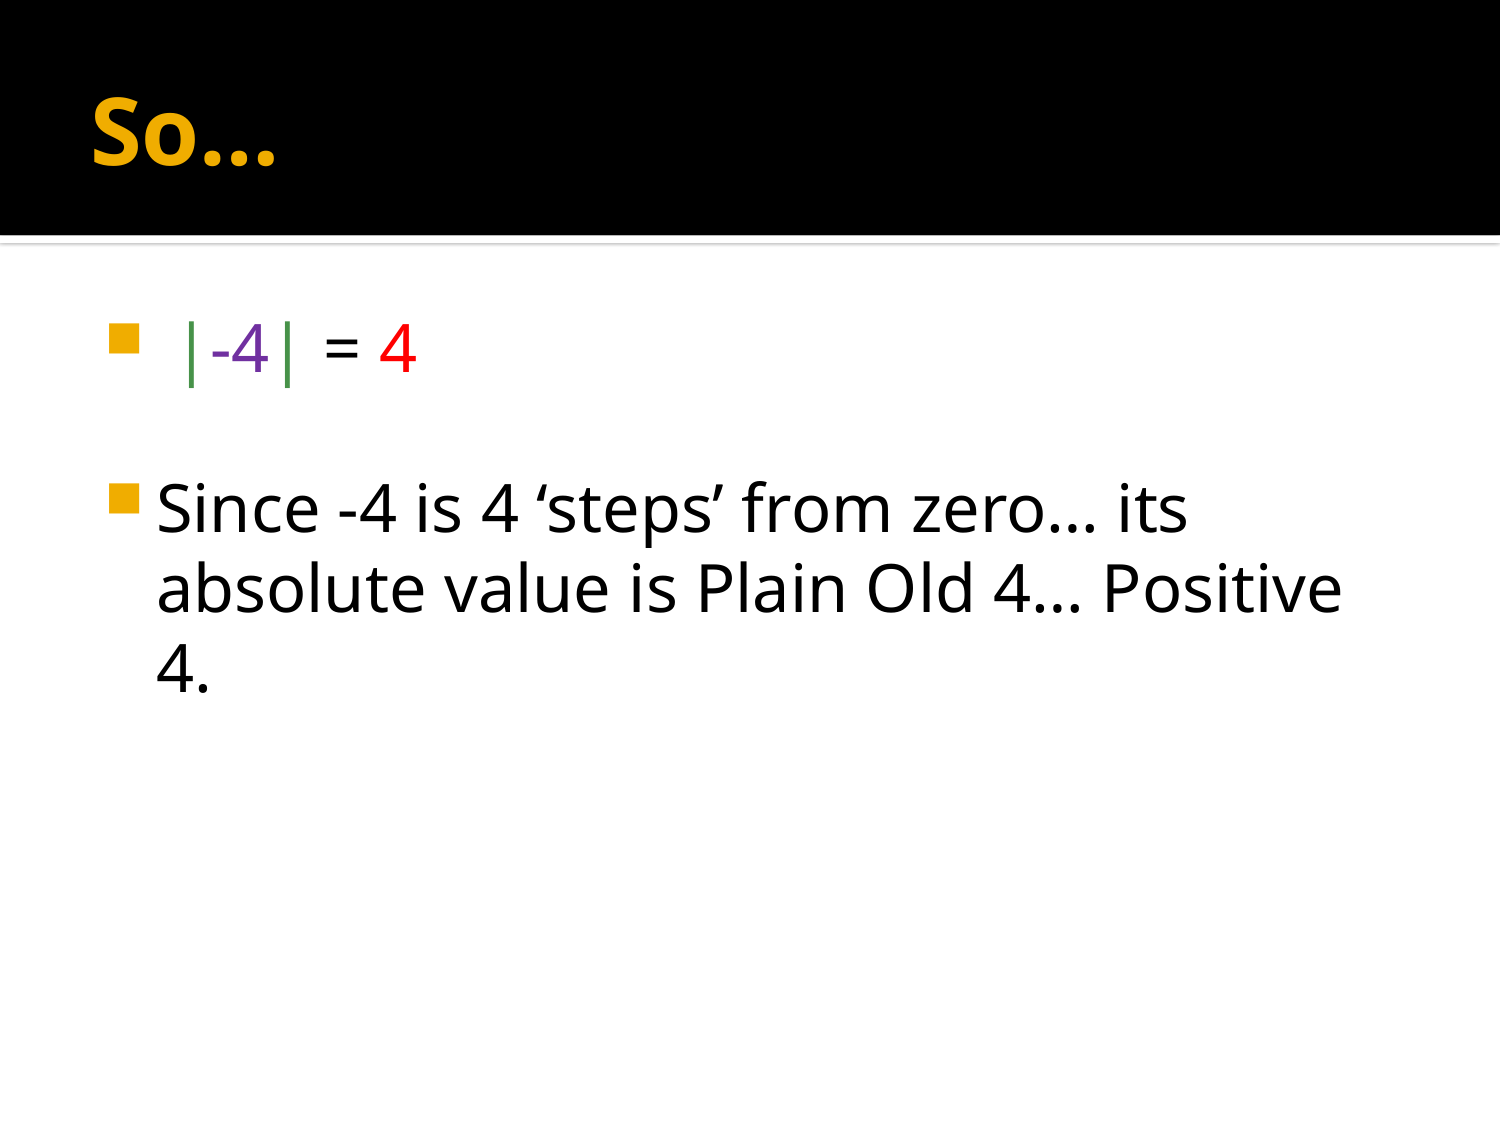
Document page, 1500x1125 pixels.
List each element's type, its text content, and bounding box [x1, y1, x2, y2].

list |-4| = 4 Since -4 is 4 ‘steps’ from zero… its absolute value is Plain Old 4… Positive 4. [75, 291, 1425, 1050]
title So… [75, 25, 1425, 231]
